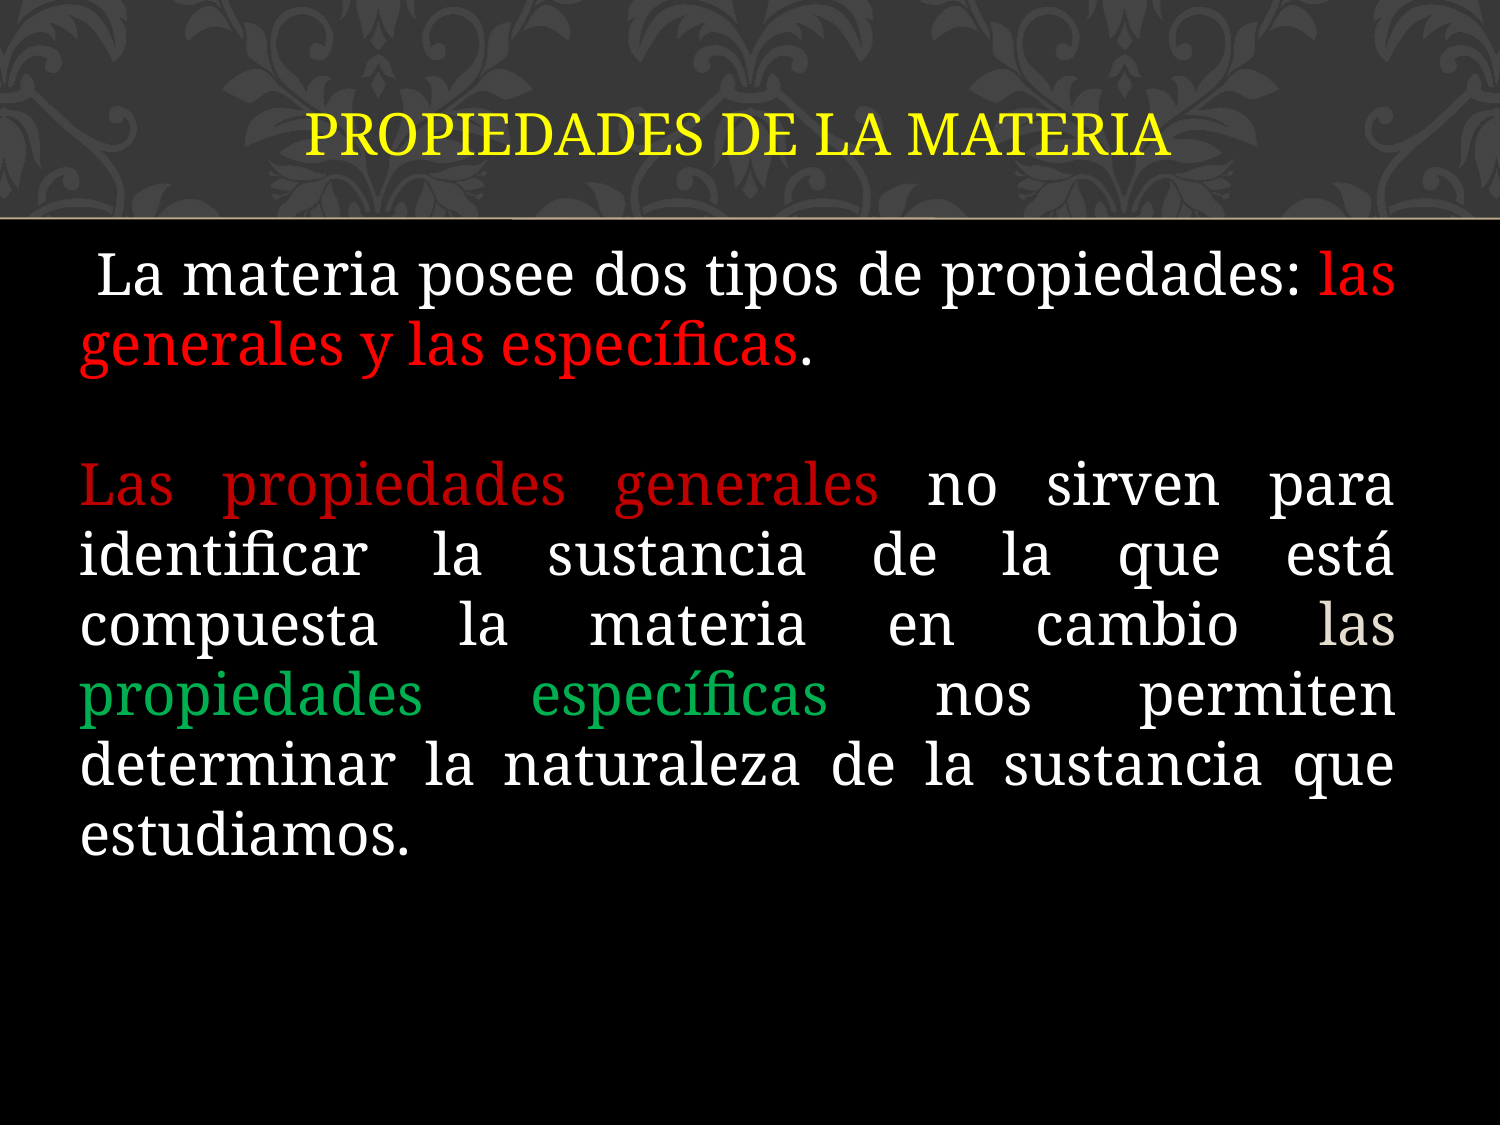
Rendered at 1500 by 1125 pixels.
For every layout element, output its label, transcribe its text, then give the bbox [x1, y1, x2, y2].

text_box PROPIEDADES DE LA MATERIA La materia posee dos tipos de propiedades: las generales y las específicas. Las propiedades generales no sirven para identificar la sustancia de la que está compuesta la materia en cambio las propiedades específicas nos permiten determinar la naturaleza de la sustancia que estudiamos. [64, 90, 1412, 875]
